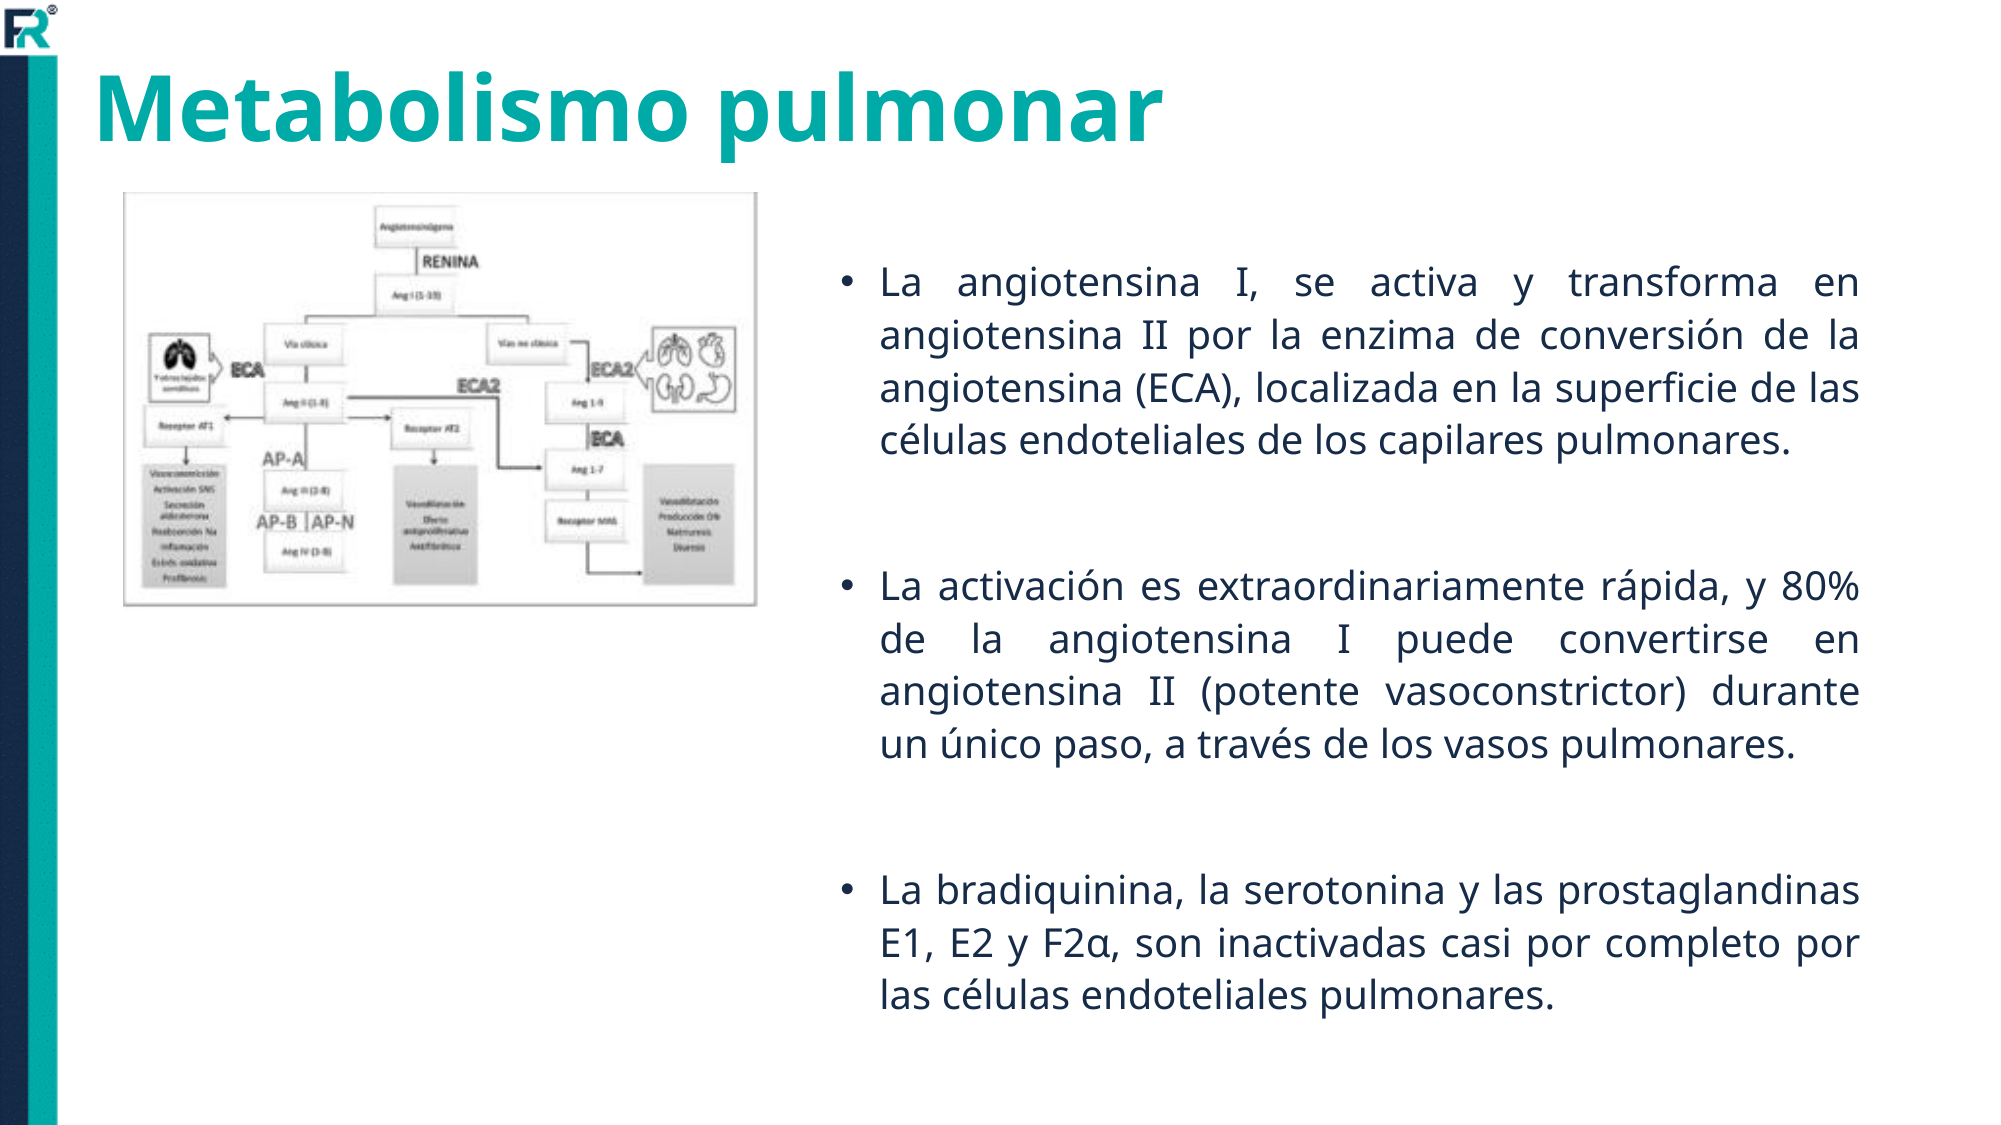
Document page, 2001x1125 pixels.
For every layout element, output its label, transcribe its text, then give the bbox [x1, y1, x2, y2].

list La angiotensina I, se activa y transforma en angiotensina II por la enzima de conversión de la angiotensina (ECA), localizada en la superficie de las células endoteliales de los capilares pulmonares. La activación es extraordinariamente rápida, y 80% de la angiotensina I puede convertirse en angiotensina II (potente vasoconstrictor) durante un único paso, a través de los vasos pulmonares. La bradiquinina, la serotonina y las prostaglandinas E1, E2 y F2α, son inactivadas casi por completo por las células endoteliales pulmonares. [825, 244, 1877, 1046]
picture [0, 0, 2001, 1125]
title Metabolismo pulmonar [77, 3, 1803, 221]
